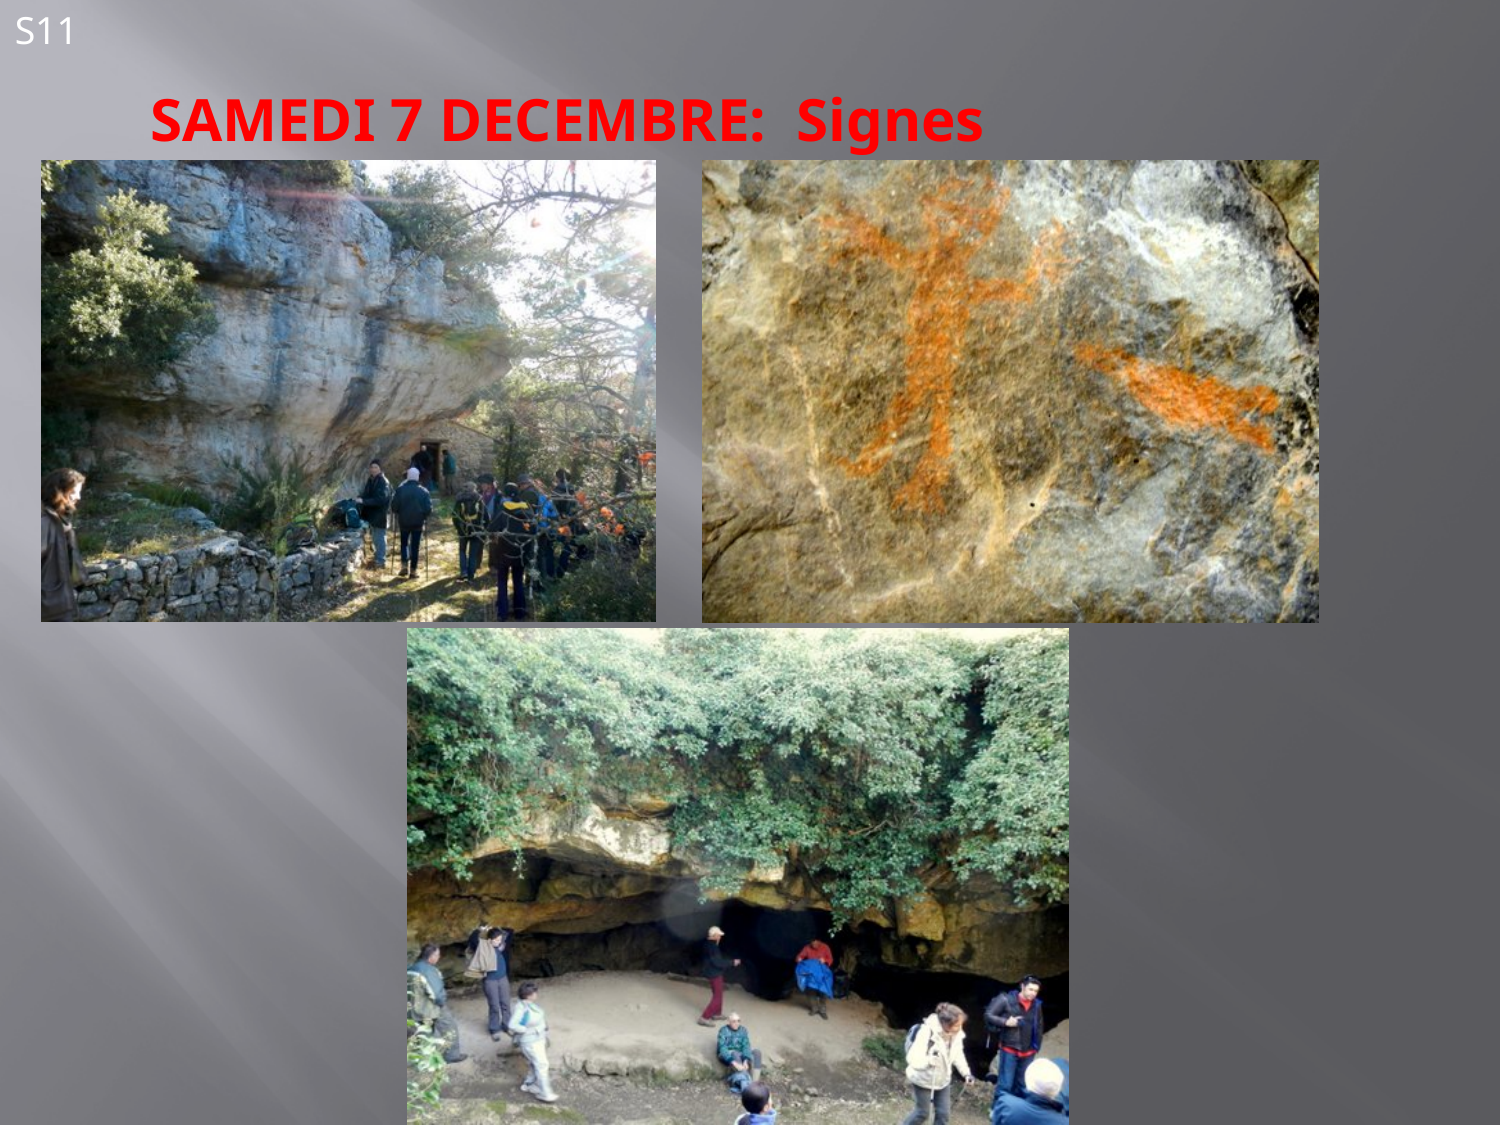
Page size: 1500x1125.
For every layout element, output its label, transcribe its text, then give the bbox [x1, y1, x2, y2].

picture [41, 160, 656, 622]
title SAMEDI 7 DECEMBRE: Signes [0, 42, 1136, 194]
text_box S11 [0, 0, 195, 60]
picture [407, 628, 1070, 1125]
picture [702, 160, 1320, 624]
